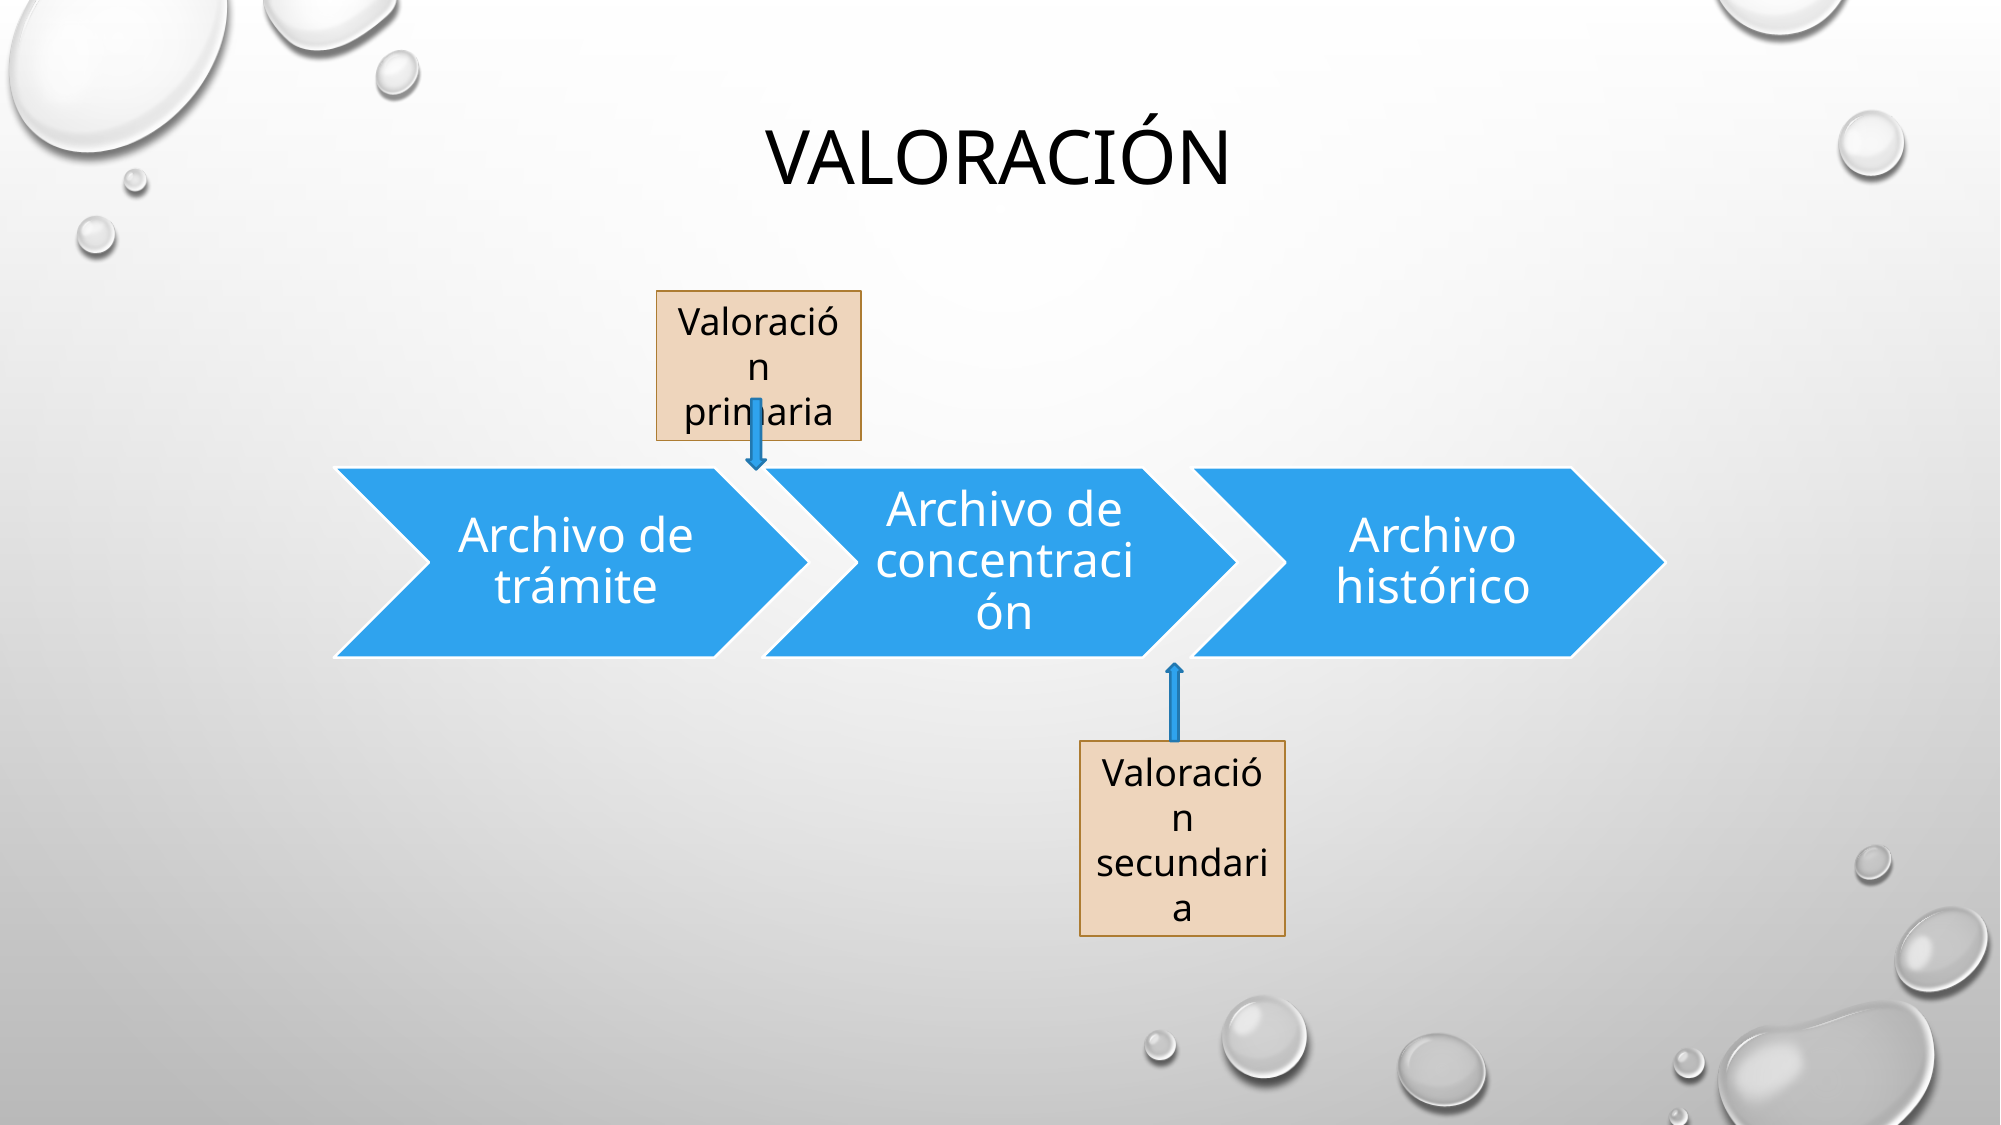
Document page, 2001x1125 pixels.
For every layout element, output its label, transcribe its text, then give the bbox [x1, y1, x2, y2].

picture [0, 0, 2000, 1125]
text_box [332, 117, 1667, 1008]
title VALORACIÓN [149, 29, 1850, 291]
